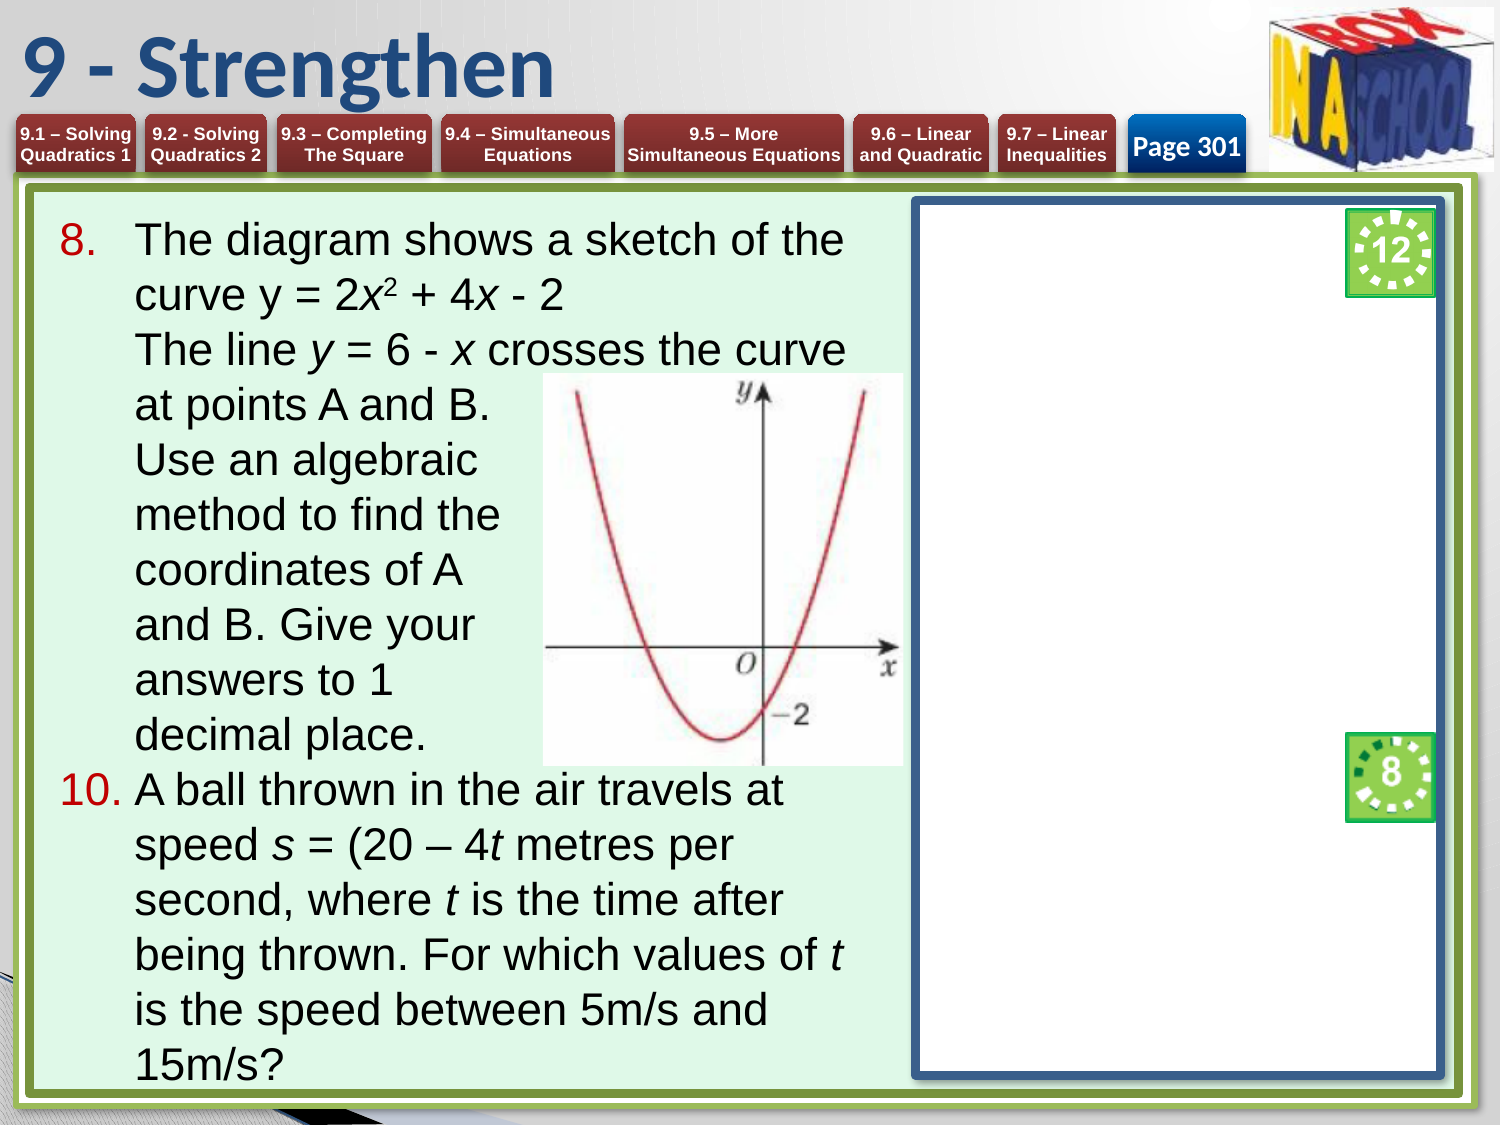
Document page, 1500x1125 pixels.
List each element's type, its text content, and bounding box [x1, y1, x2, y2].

text_box The diagram shows a sketch of the curve y = 2x2 + 4x - 2 The line y = 6 - x crosses the curve at points A and B. Use an algebraic method to find the coordinates of A and B. Give your answers to 1 decimal place. A ball thrown in the air travels at speed s = (20 – 4t metres per second, where t is the time after being thrown. For which values of t is the speed between 5m/s and 15m/s? [44, 202, 904, 1097]
title 9 - Strengthen [5, 7, 1247, 114]
text_box Page 301 [1127, 114, 1247, 173]
picture [1345, 207, 1436, 299]
picture [1269, 7, 1495, 172]
picture [1345, 732, 1436, 823]
picture [281, 1114, 303, 1125]
picture [542, 373, 904, 766]
